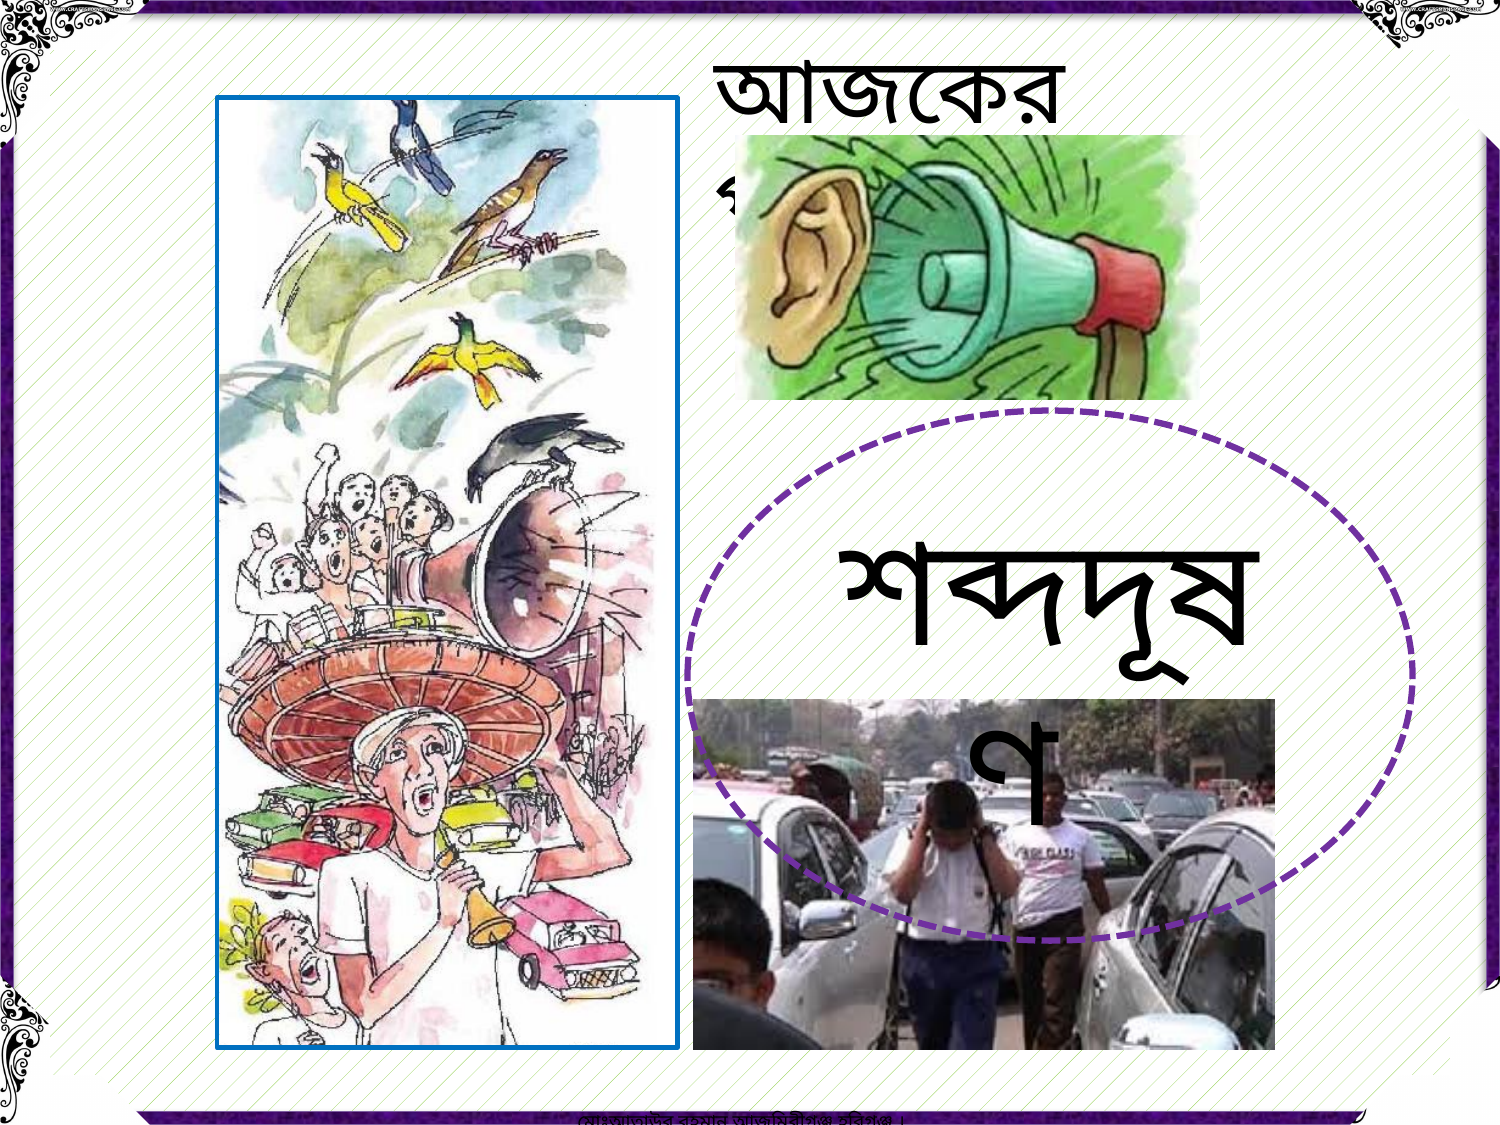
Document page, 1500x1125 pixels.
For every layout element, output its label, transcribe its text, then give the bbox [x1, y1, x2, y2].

picture [765, 1118, 773, 1124]
picture [687, 1118, 696, 1124]
picture [714, 1118, 724, 1124]
picture [0, 0, 1500, 1125]
picture [646, 1118, 669, 1124]
picture [773, 1112, 796, 1116]
text_box শব্দদূষণ [687, 410, 1413, 881]
picture [651, 1112, 773, 1124]
picture [801, 1112, 850, 1124]
picture [843, 1118, 850, 1124]
picture [851, 1118, 860, 1124]
picture [752, 1118, 764, 1124]
picture [628, 1118, 645, 1124]
picture [791, 1112, 801, 1116]
picture [692, 699, 1275, 1051]
picture [735, 135, 1201, 401]
text_box আজকের পাঠ [699, 24, 1238, 260]
picture [694, 1118, 703, 1124]
picture [786, 1118, 795, 1124]
picture [760, 1118, 768, 1124]
picture [579, 1118, 587, 1124]
picture [219, 99, 676, 1046]
